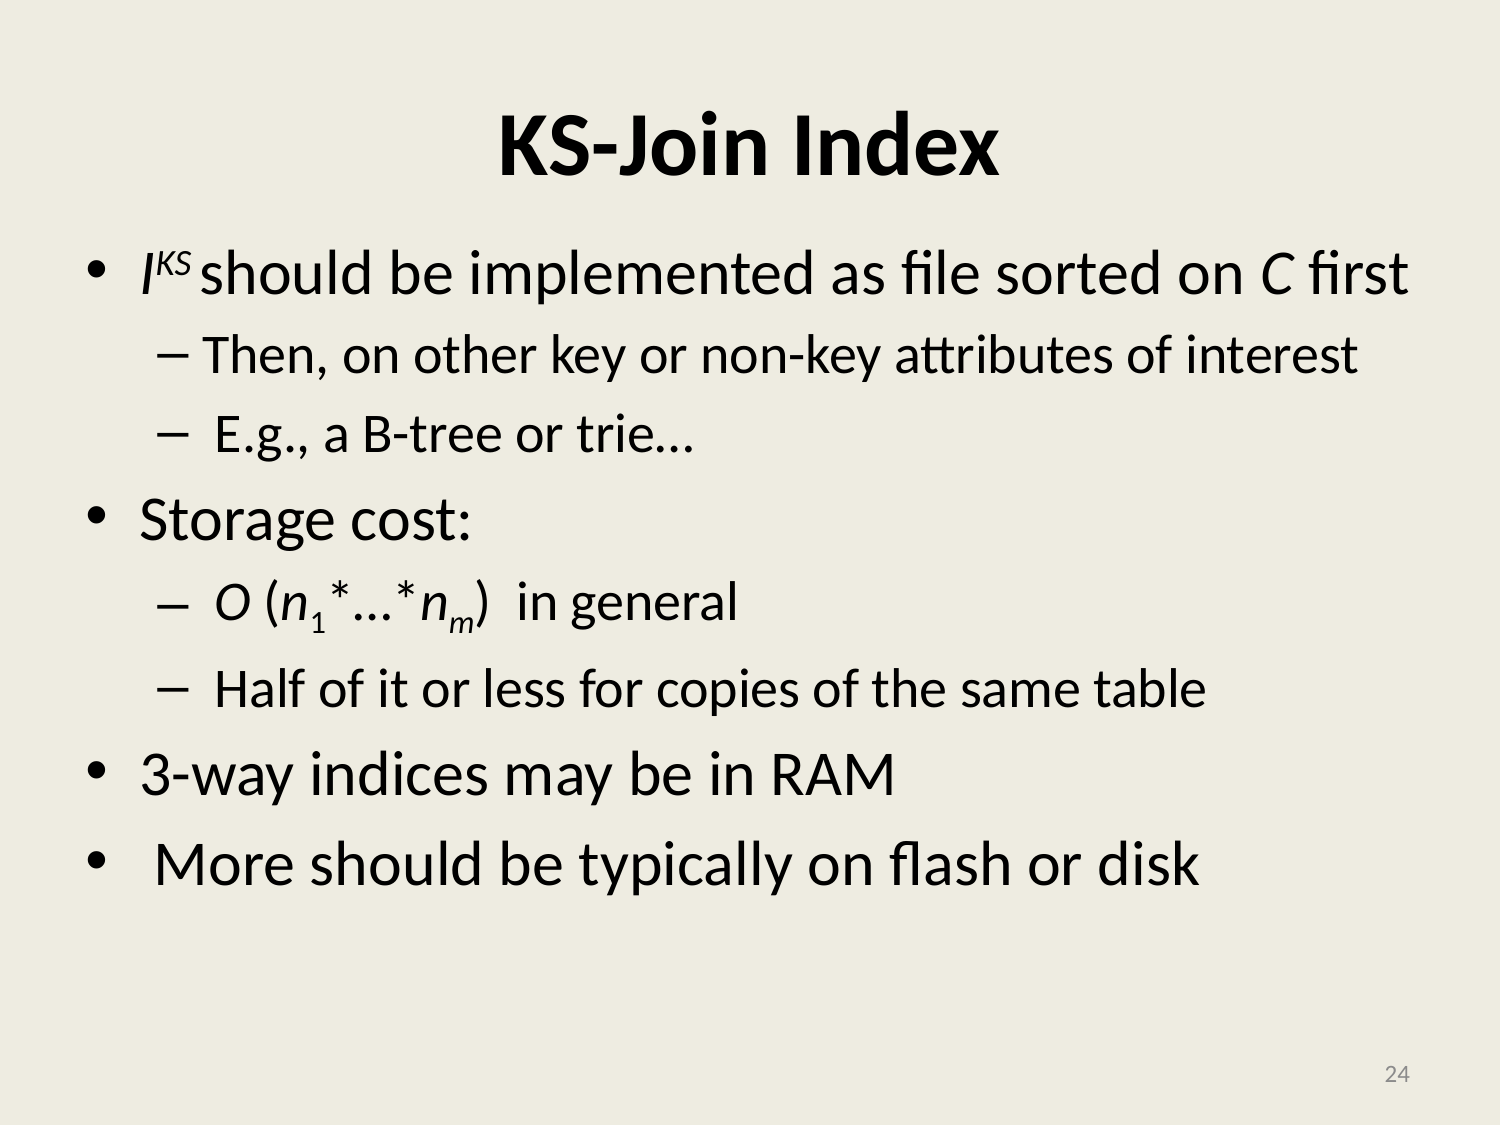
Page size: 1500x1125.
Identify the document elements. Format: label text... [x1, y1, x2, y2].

title KS-Join Index [75, 45, 1425, 222]
list IKS should be implemented as file sorted on C first Then, on other key or non-key attributes of interest E.g., a B-tree or trie… Storage cost: O (n1*…*nm) in general Half of it or less for copies of the same table 3-way indices may be in RAM More should be typically on flash or disk [70, 222, 1425, 1027]
slide_number 24 [1074, 1042, 1425, 1103]
